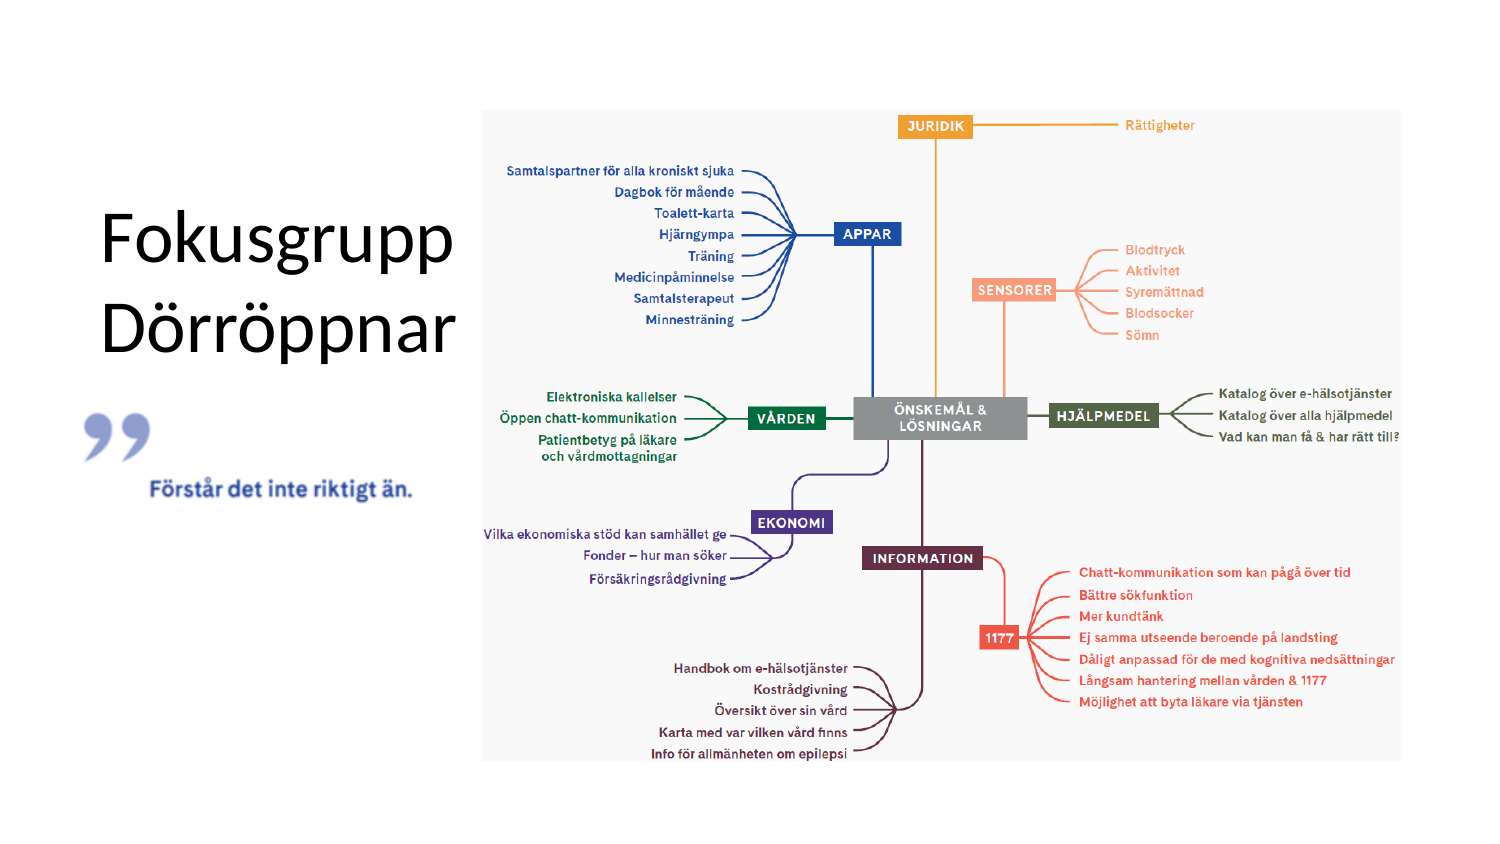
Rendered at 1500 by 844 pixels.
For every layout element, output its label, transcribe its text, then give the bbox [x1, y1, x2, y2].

picture [481, 110, 1402, 761]
picture [69, 394, 426, 533]
title Fokusgrupp Dörröppnare [85, 187, 467, 688]
